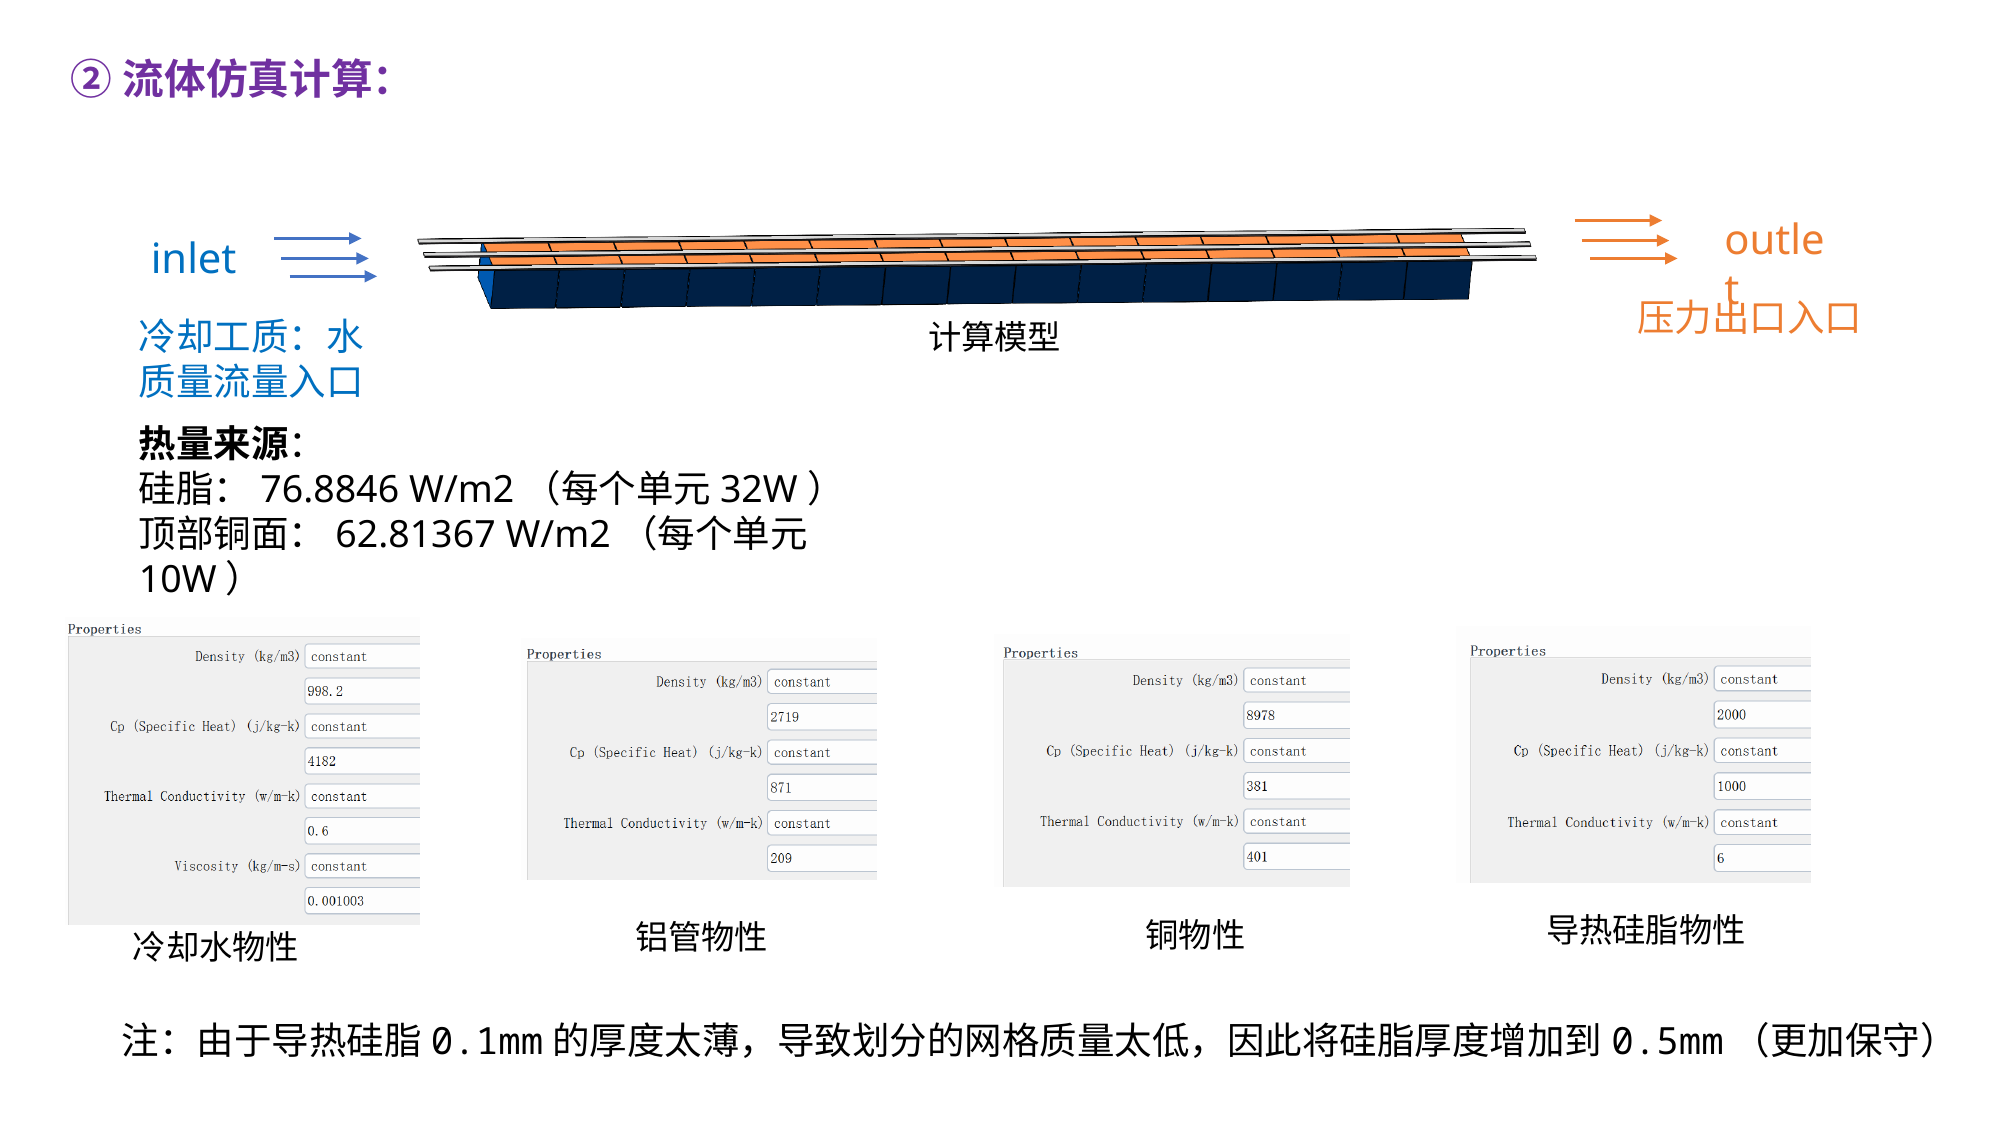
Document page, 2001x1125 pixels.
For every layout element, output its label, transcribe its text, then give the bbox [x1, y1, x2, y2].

picture [1456, 626, 1811, 883]
text_box 热量来源： 硅脂：76.8846 W/m2（每个单元32W） 顶部铜面：62.81367 W/m2（每个单元10W） [124, 412, 949, 608]
text_box 冷却工质：水 质量流量入口 [124, 305, 425, 411]
text_box ②流体仿真计算： [55, 45, 566, 110]
text_box 铝管物性 [424, 908, 980, 964]
text_box 冷却水物性 [28, 919, 404, 974]
text_box 压力出口入口 [1622, 286, 1923, 346]
text_box inlet [136, 224, 275, 290]
picture [377, 178, 1559, 337]
text_box 注：由于导热硅脂0.1mm的厚度太薄，导致划分的网格质量太低，因此将硅脂厚度增加到0.5mm（更加保守） [107, 1009, 1975, 1069]
text_box 导热硅脂物性 [1368, 902, 1924, 957]
text_box 计算模型 [864, 337, 1125, 364]
text_box outlet [1709, 205, 1848, 286]
picture [521, 638, 877, 880]
text_box 铜物性 [918, 906, 1474, 962]
picture [65, 617, 420, 925]
picture [994, 634, 1350, 887]
